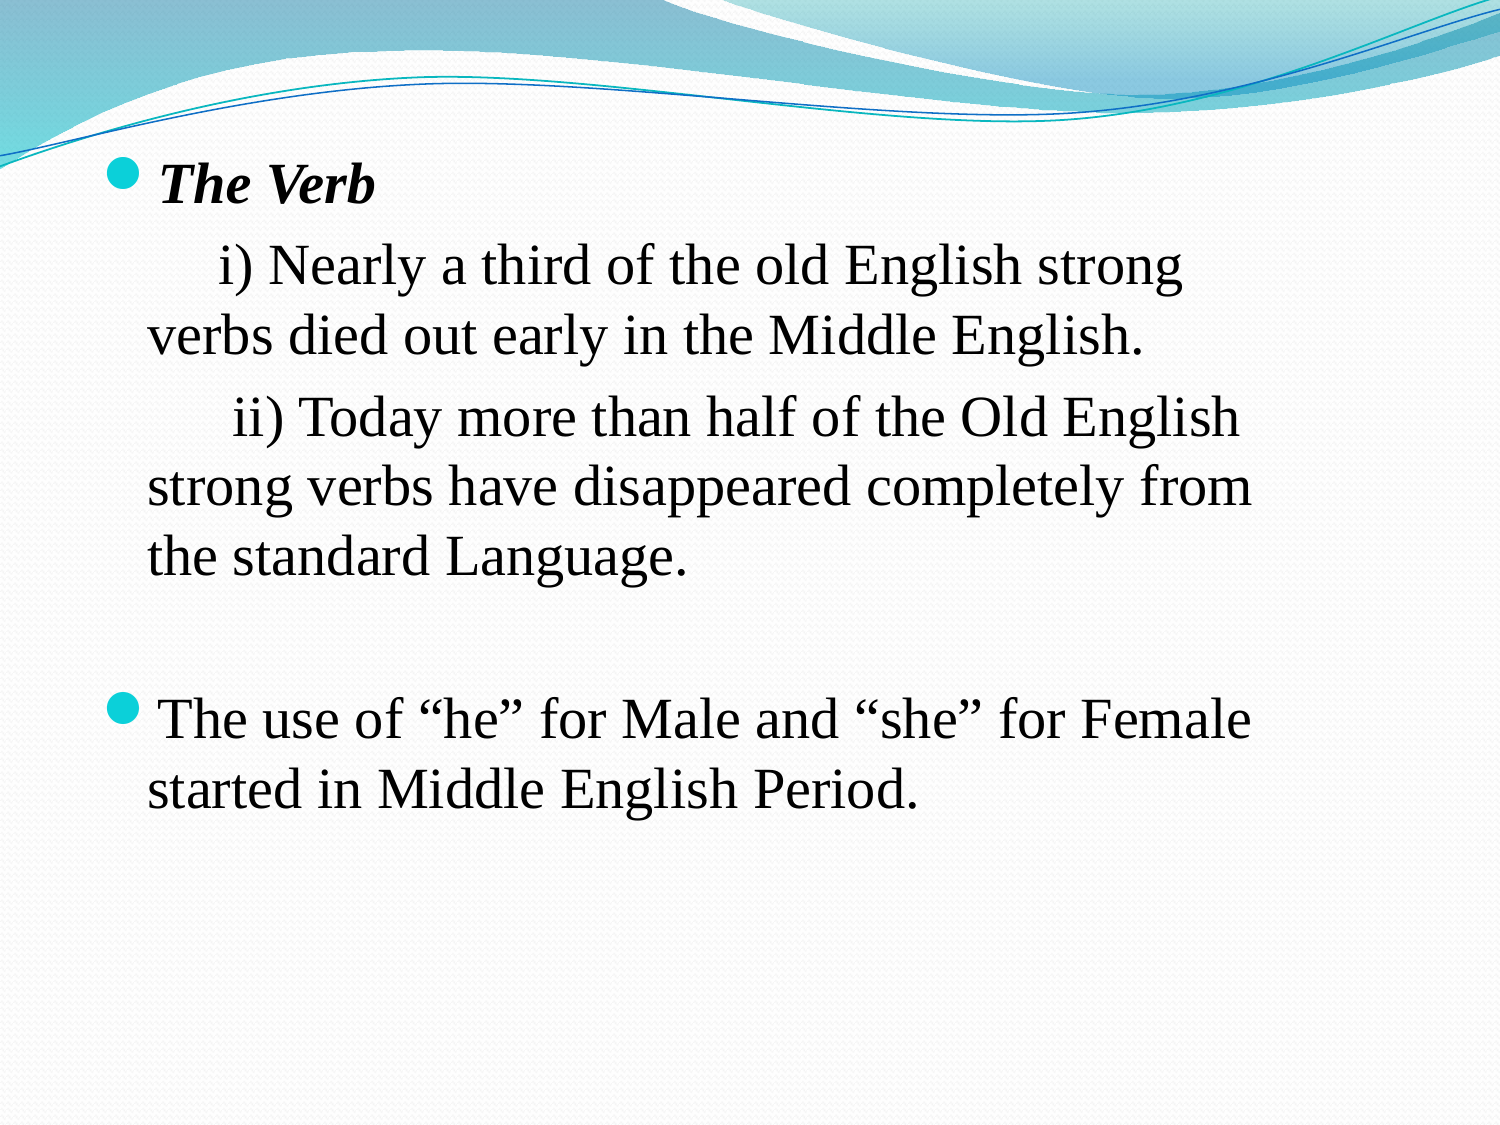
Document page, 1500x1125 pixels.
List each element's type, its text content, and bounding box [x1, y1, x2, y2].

list The Verb i) Nearly a third of the old English strong verbs died out early in the Middle English. ii) Today more than half of the Old English strong verbs have disappeared completely from the standard Language. The use of “he” for Male and “she” for Female started in Middle English Period. [87, 137, 1318, 925]
